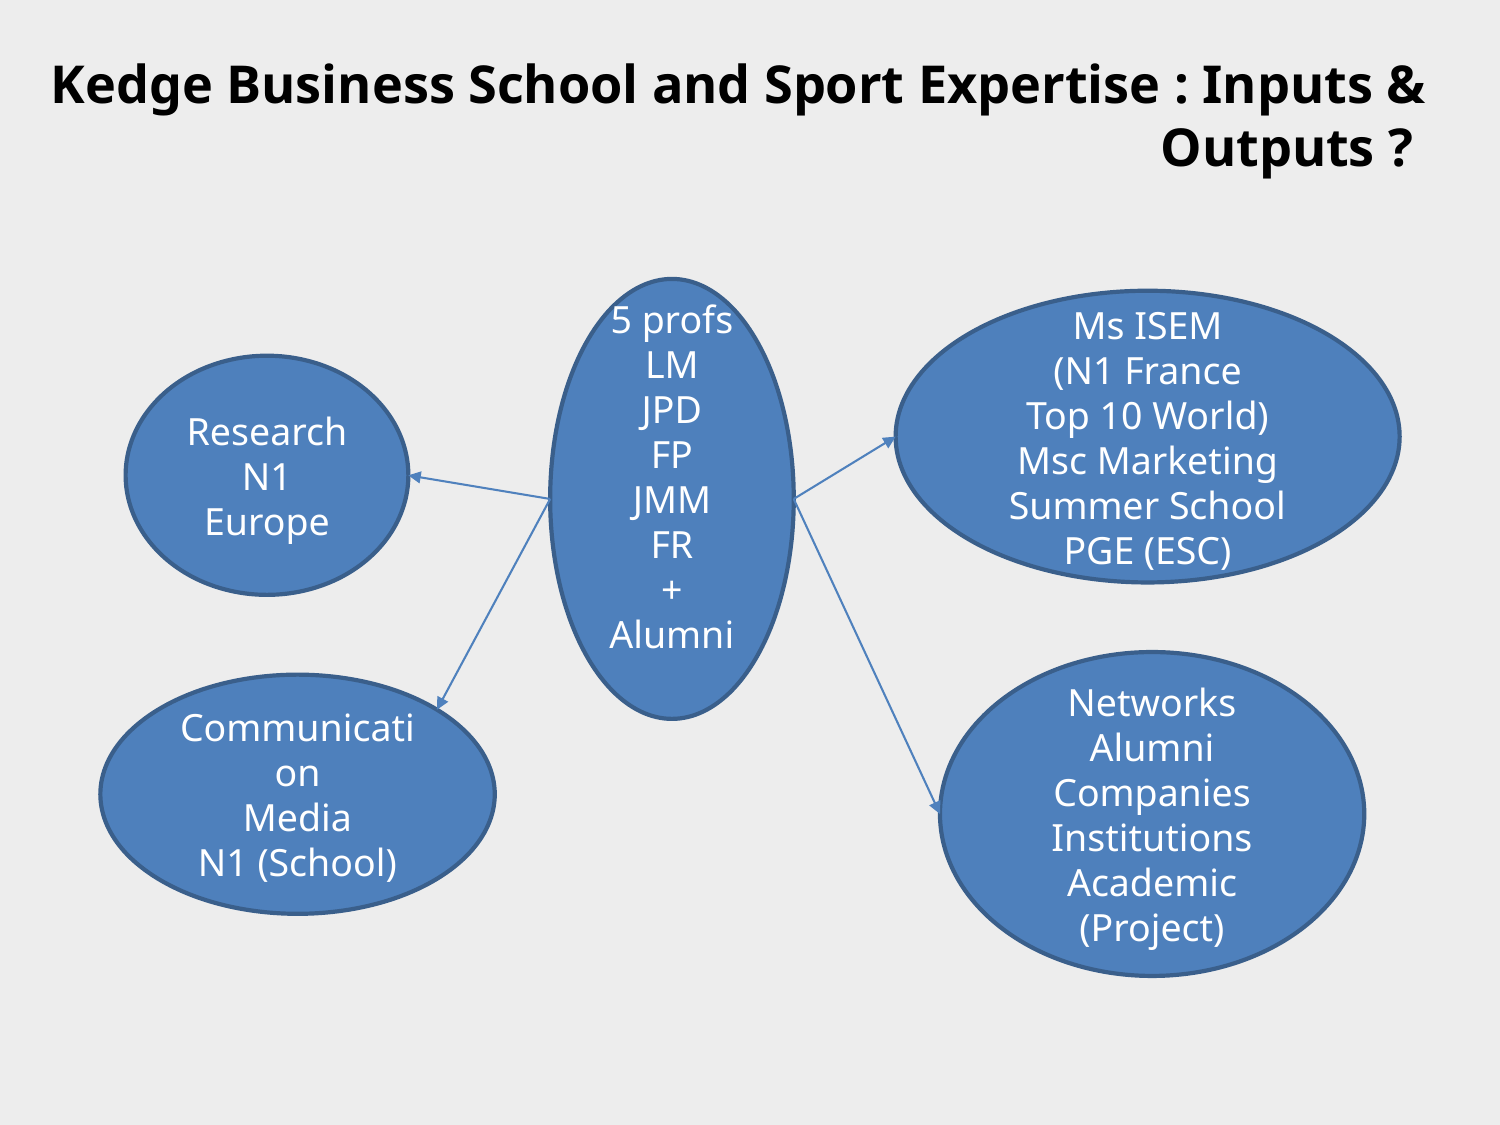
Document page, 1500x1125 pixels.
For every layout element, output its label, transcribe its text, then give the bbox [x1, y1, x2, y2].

title Kedge Business School and Sport Expertise : Inputs & Outputs ? [0, 43, 1443, 185]
text_box Networks Alumni Companies Institutions Academic (Project) [938, 649, 1367, 979]
text_box Research N1 Europe [123, 353, 411, 597]
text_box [436, 498, 551, 711]
text_box Communication Media N1 (School) [98, 672, 497, 916]
text_box 5 profs LM JPD FP JMM FR + Alumni [548, 276, 791, 721]
text_box Ms ISEM (N1 France Top 10 World) Msc Marketing Summer School PGE (ESC) [893, 288, 1402, 585]
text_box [793, 498, 941, 815]
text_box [407, 474, 551, 500]
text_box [793, 436, 897, 498]
